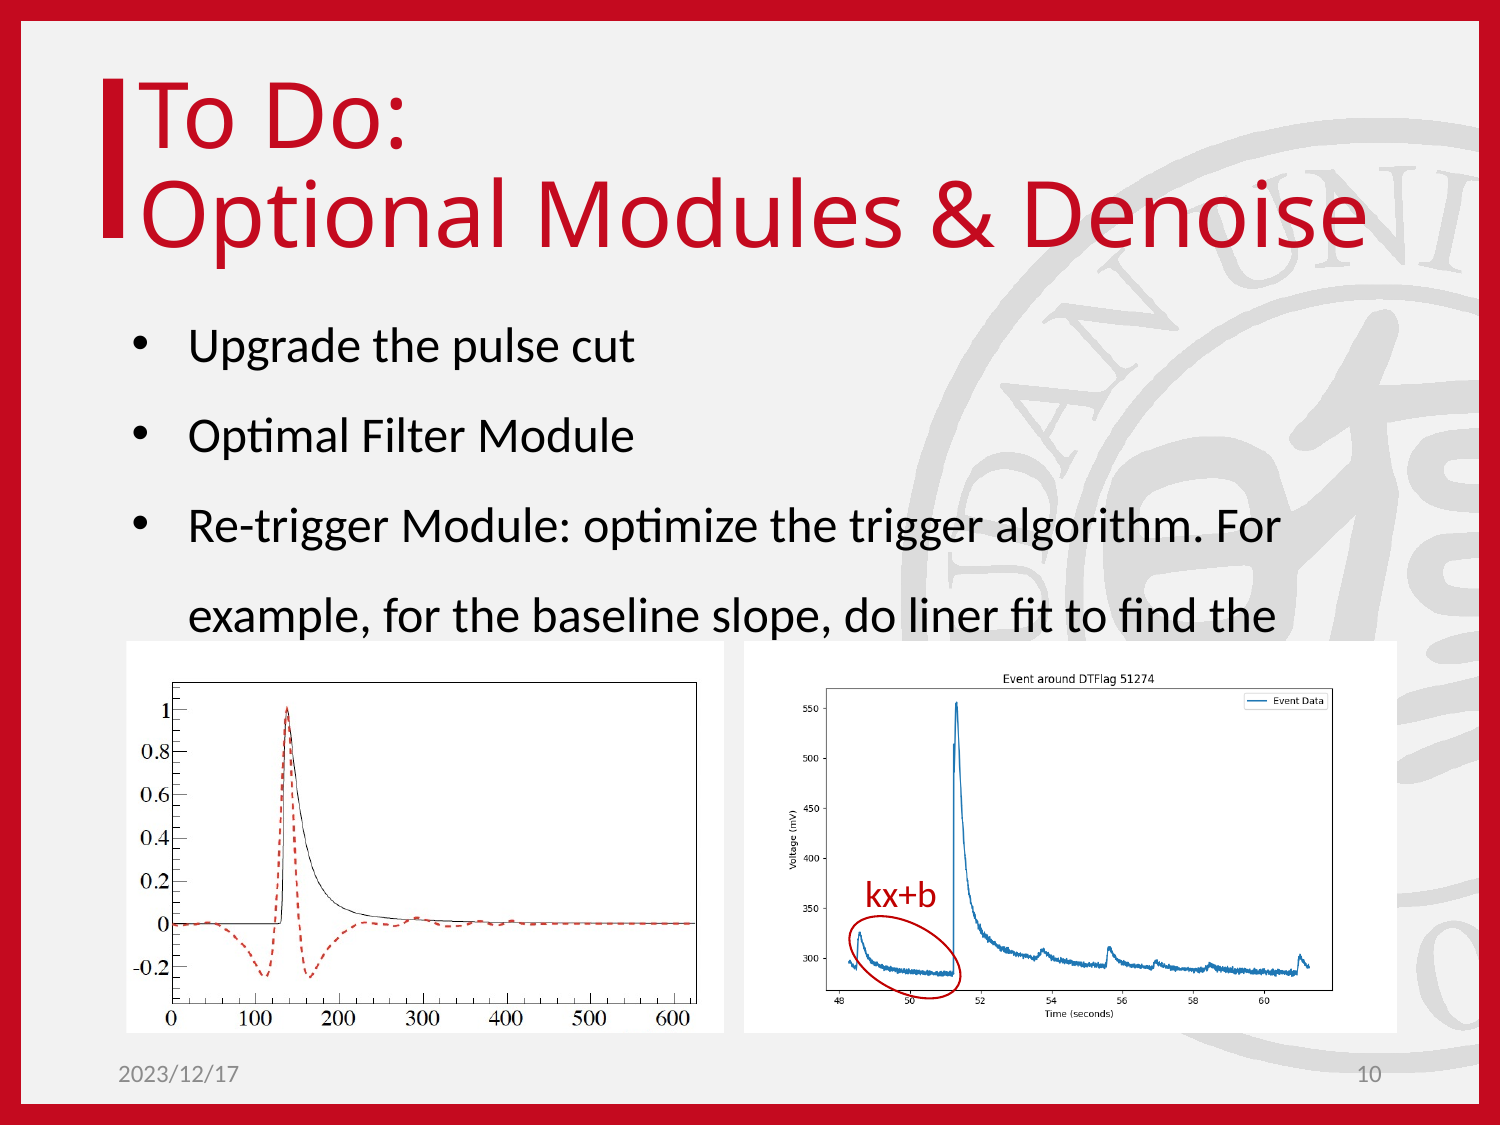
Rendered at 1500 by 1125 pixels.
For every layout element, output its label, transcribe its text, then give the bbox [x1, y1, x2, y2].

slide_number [103, 1042, 441, 1103]
slide_number 10 [1059, 1042, 1397, 1103]
title To Do: Optional Modules & Denoise [123, 59, 1397, 278]
picture [744, 641, 1397, 1033]
picture [126, 641, 724, 1033]
